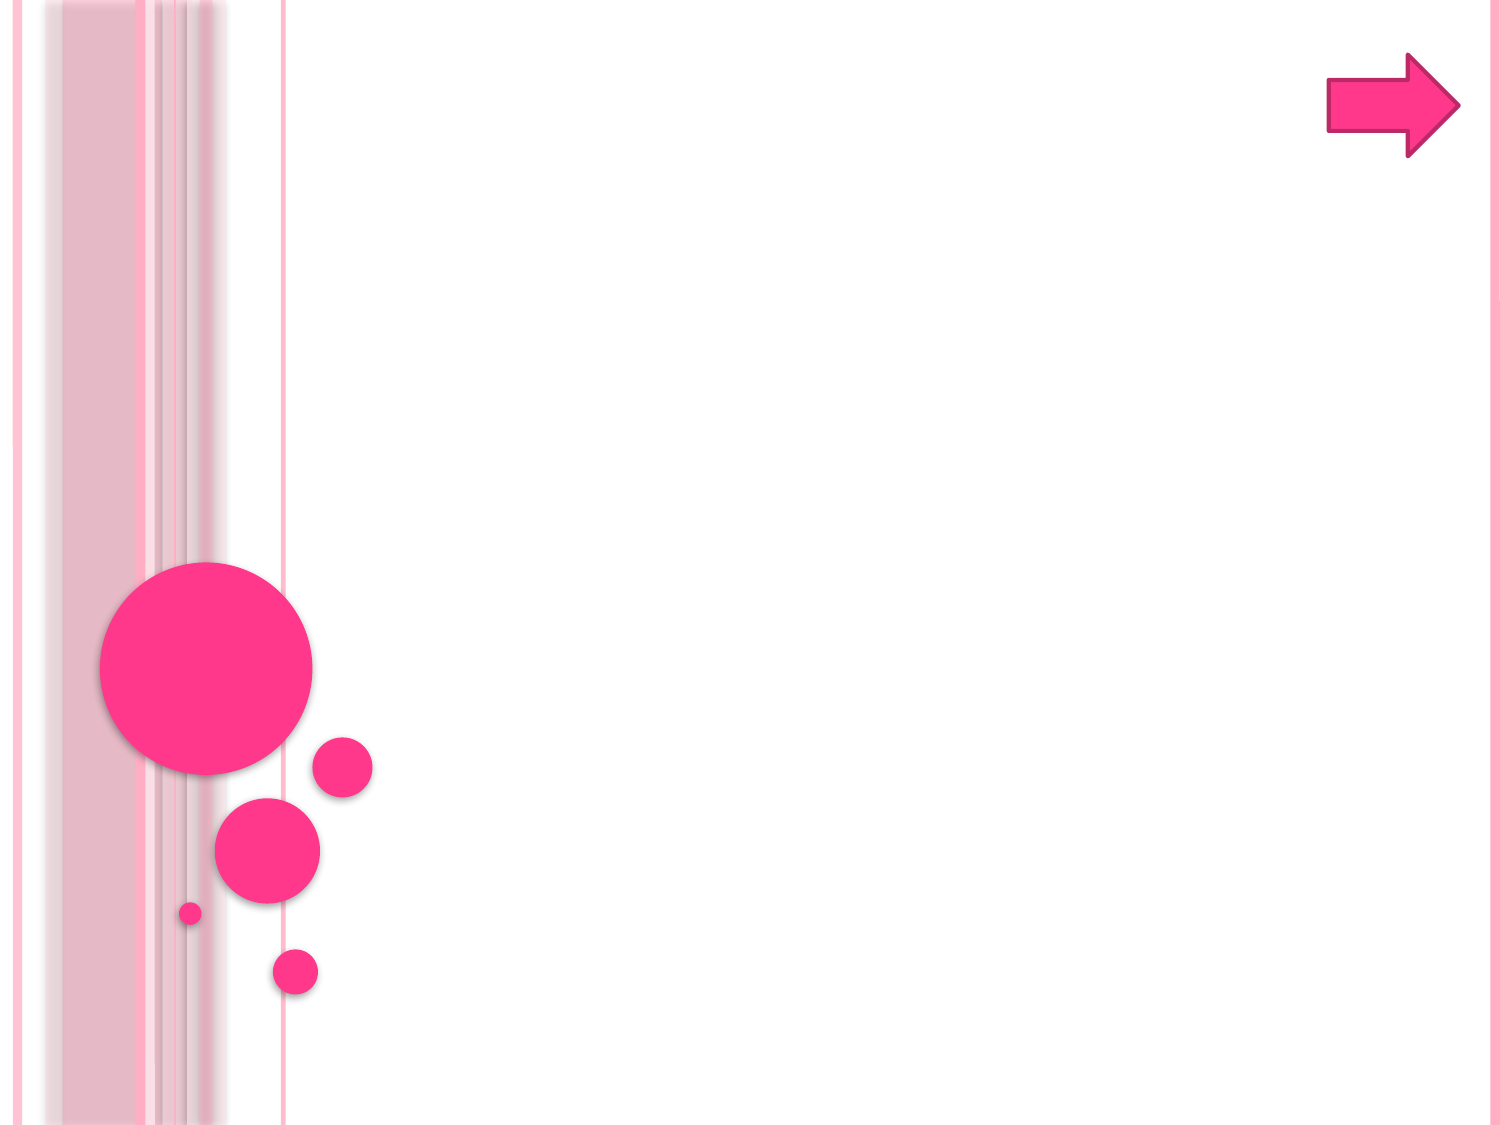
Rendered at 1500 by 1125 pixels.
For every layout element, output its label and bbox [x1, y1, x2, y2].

text_box [1326, 52, 1461, 159]
